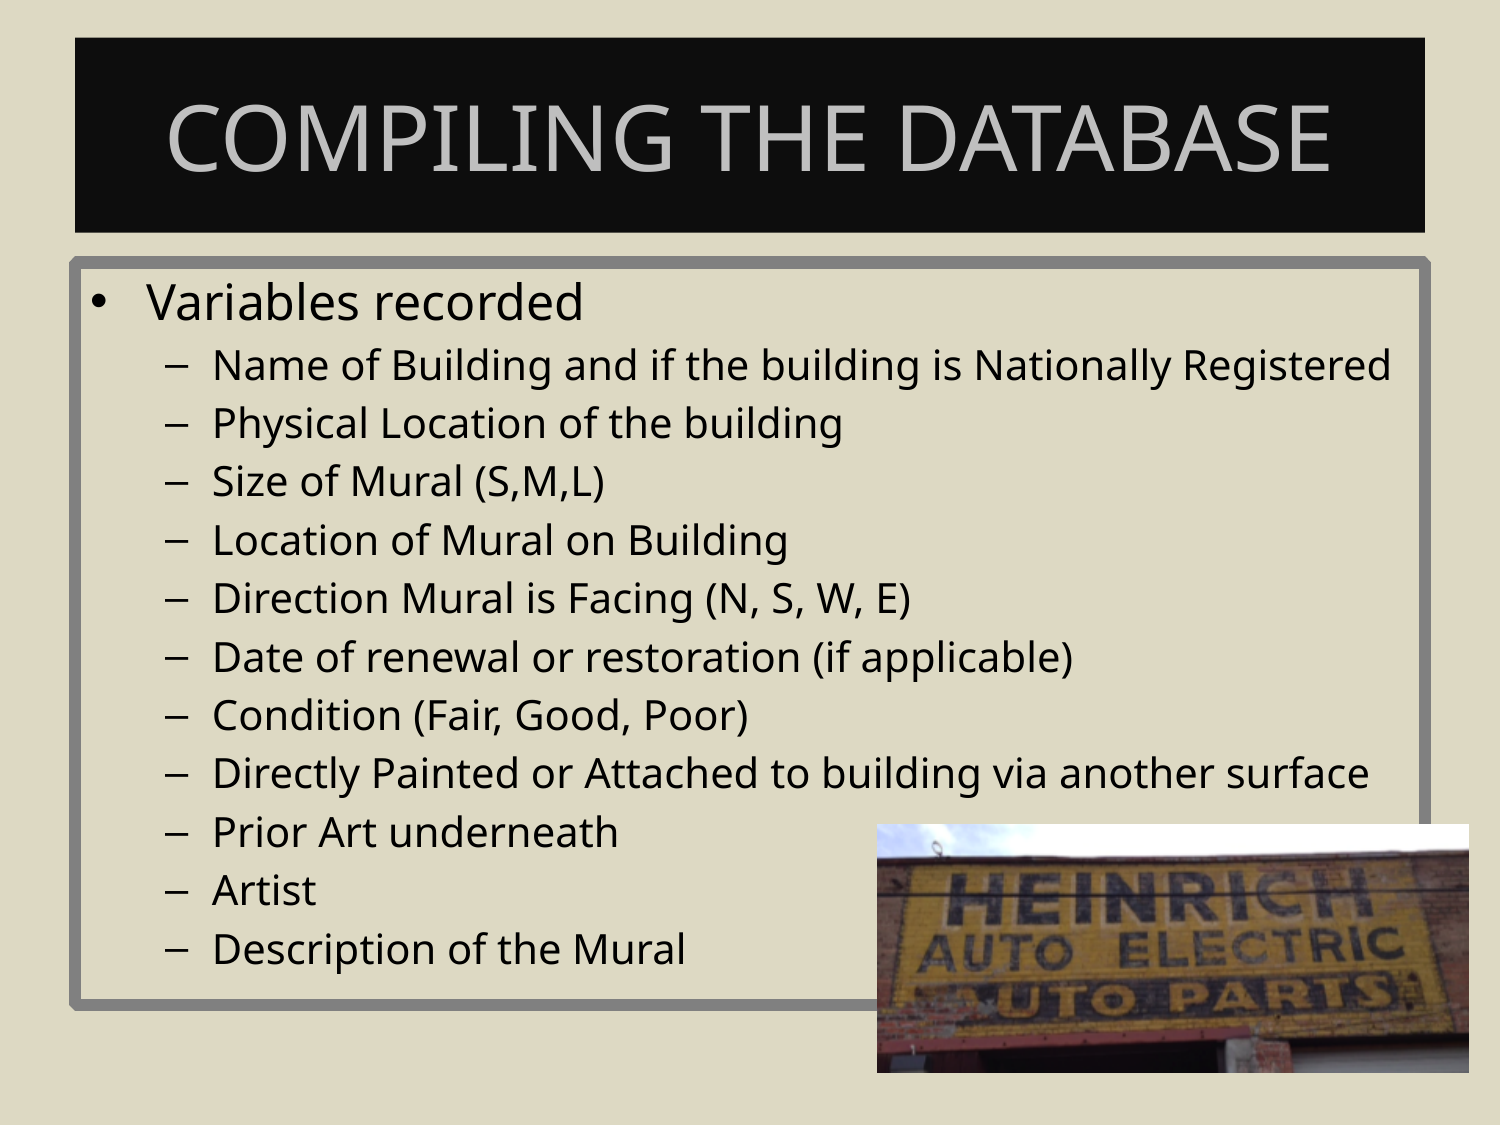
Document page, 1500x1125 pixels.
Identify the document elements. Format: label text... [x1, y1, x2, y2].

list Variables recorded Name of Building and if the building is Nationally Registered Physical Location of the building Size of Mural (S,M,L) Location of Mural on Building Direction Mural is Facing (N, S, W, E) Date of renewal or restoration (if applicable) Condition (Fair, Good, Poor) Directly Painted or Attached to building via another surface Prior Art underneath Artist Description of the Mural [69, 256, 1431, 1011]
title Compiling the Database [75, 37, 1425, 233]
picture [874, 824, 1470, 1074]
